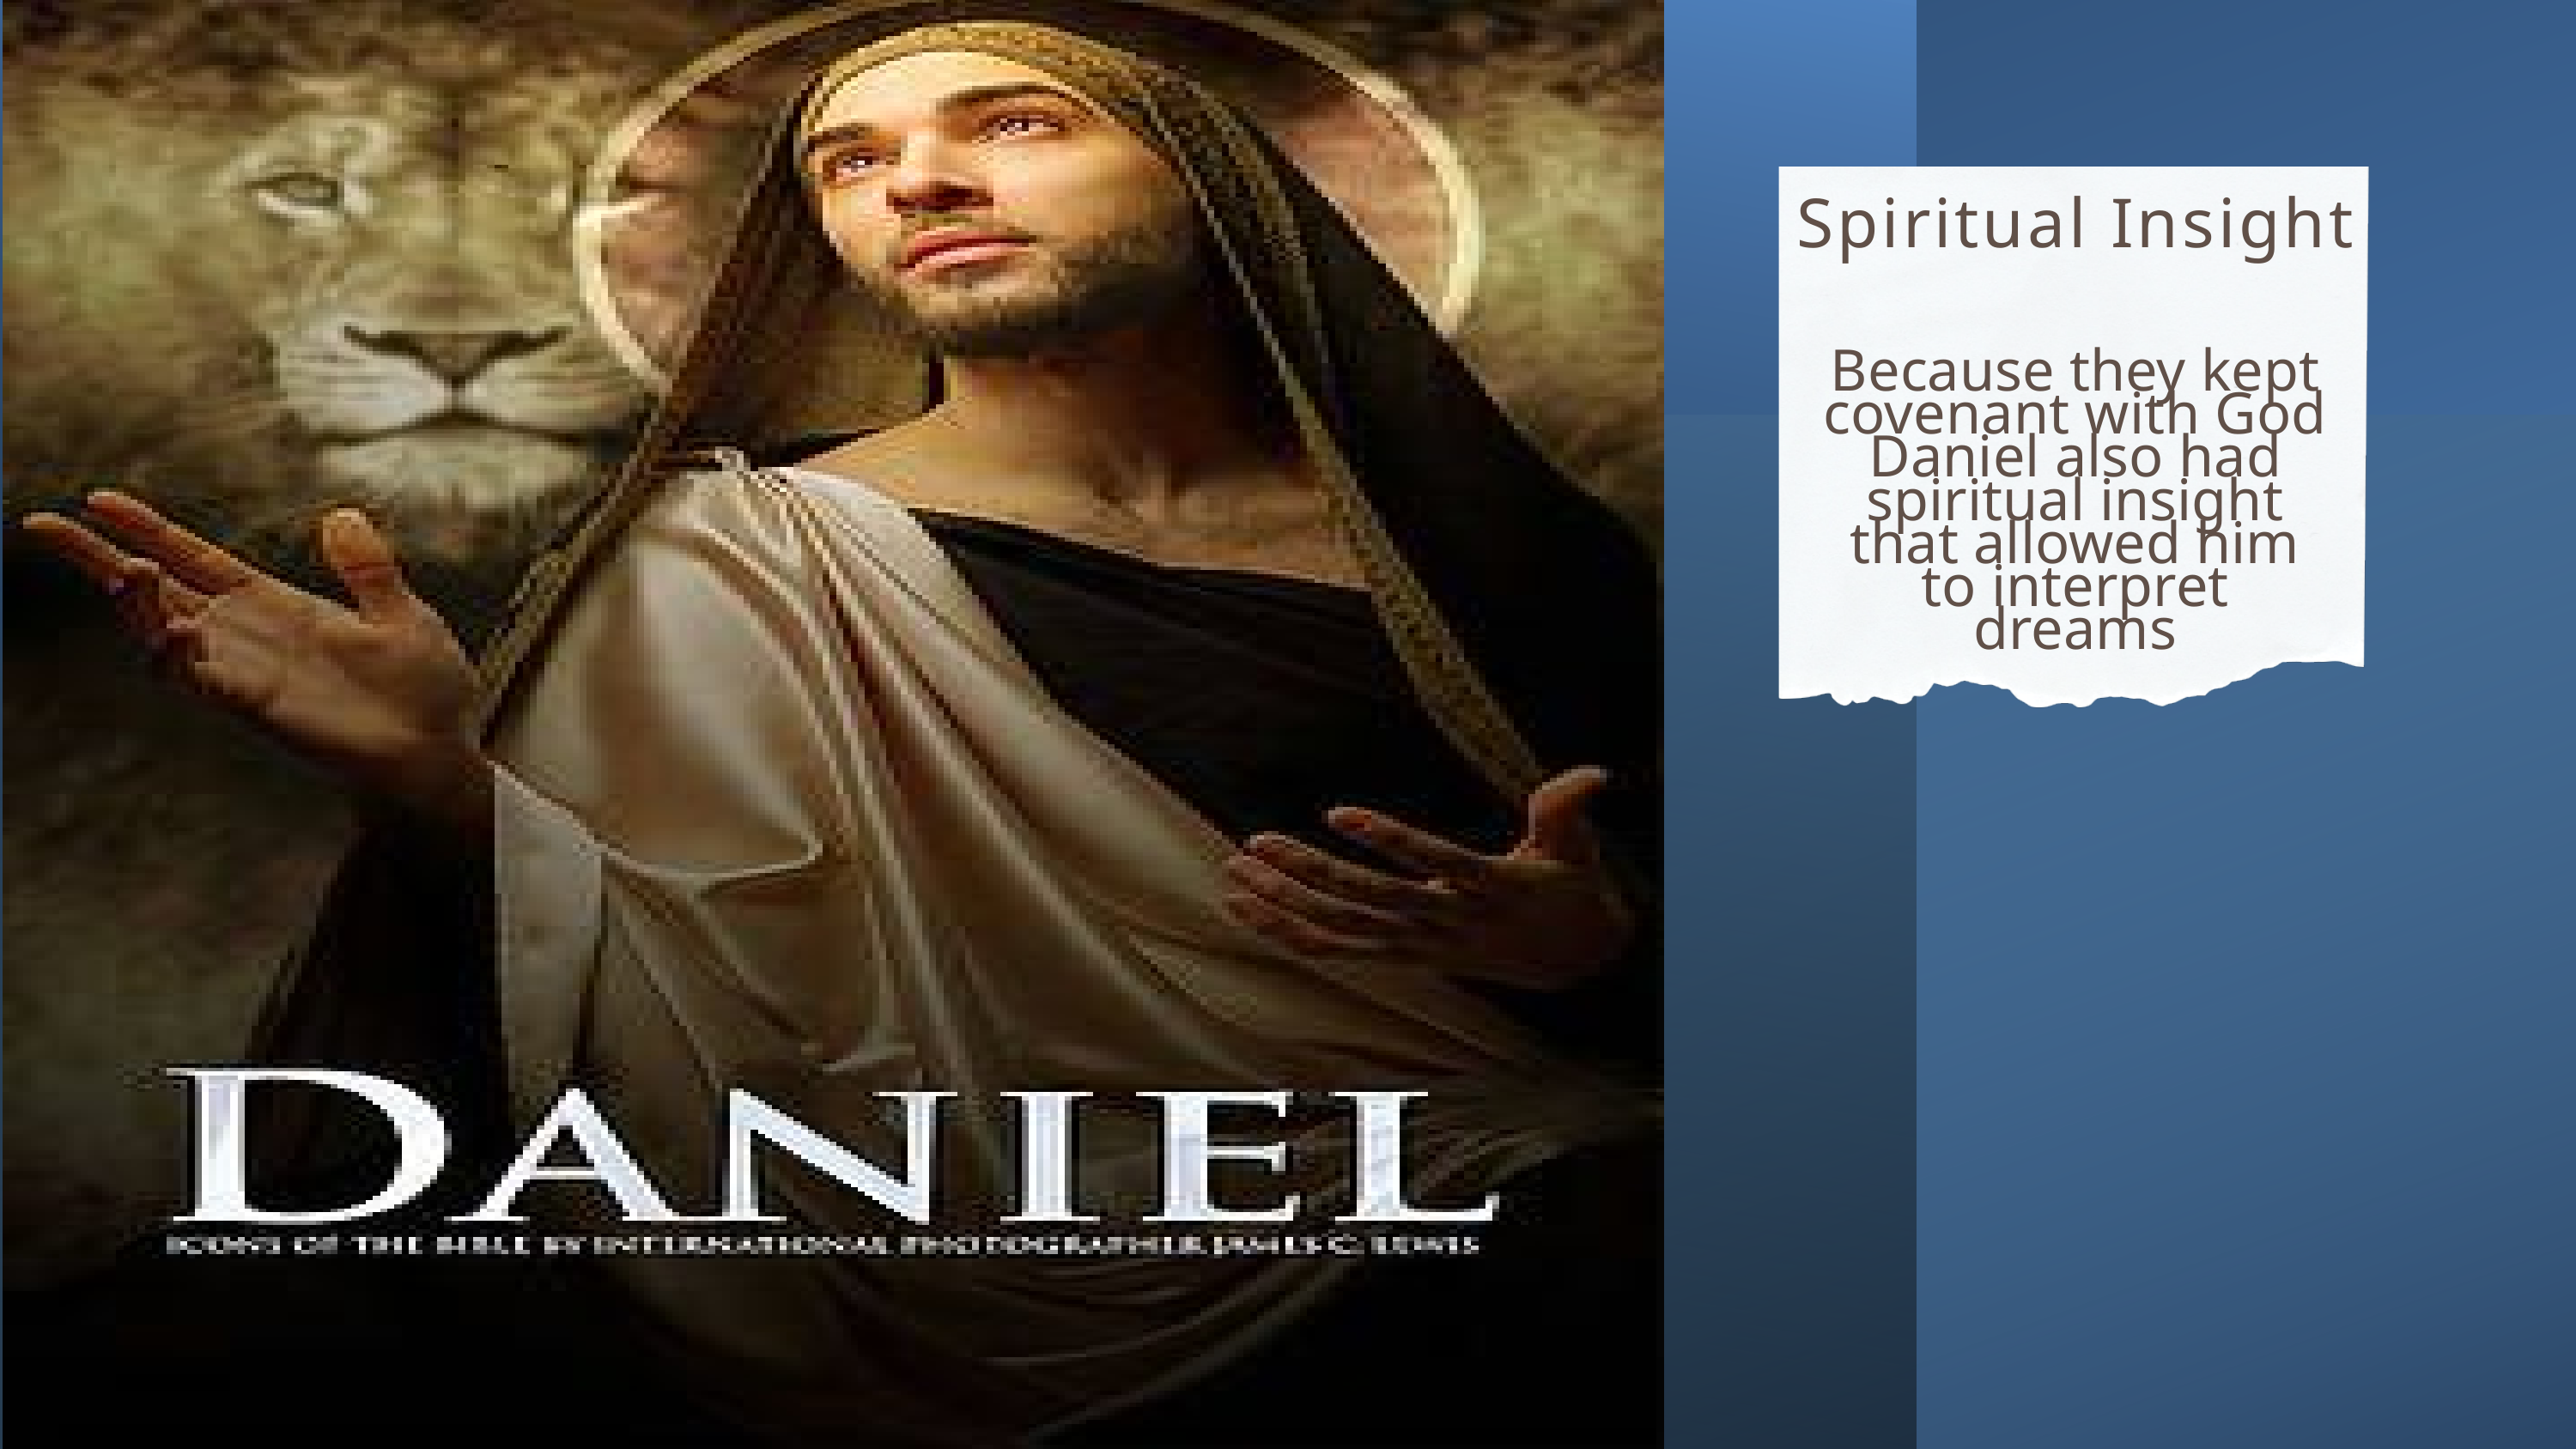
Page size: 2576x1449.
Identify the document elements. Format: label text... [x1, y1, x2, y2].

text_box [1918, 0, 2576, 413]
text_box [1778, 167, 2372, 779]
text_box Because they kept covenant with God Daniel also had spiritual insight that allowed him to interpret dreams [1820, 359, 2330, 661]
picture [3, 0, 1664, 1449]
text_box Spiritual Insight [1793, 166, 2358, 262]
text_box [1666, 413, 2576, 1449]
text_box [1664, 0, 1918, 413]
